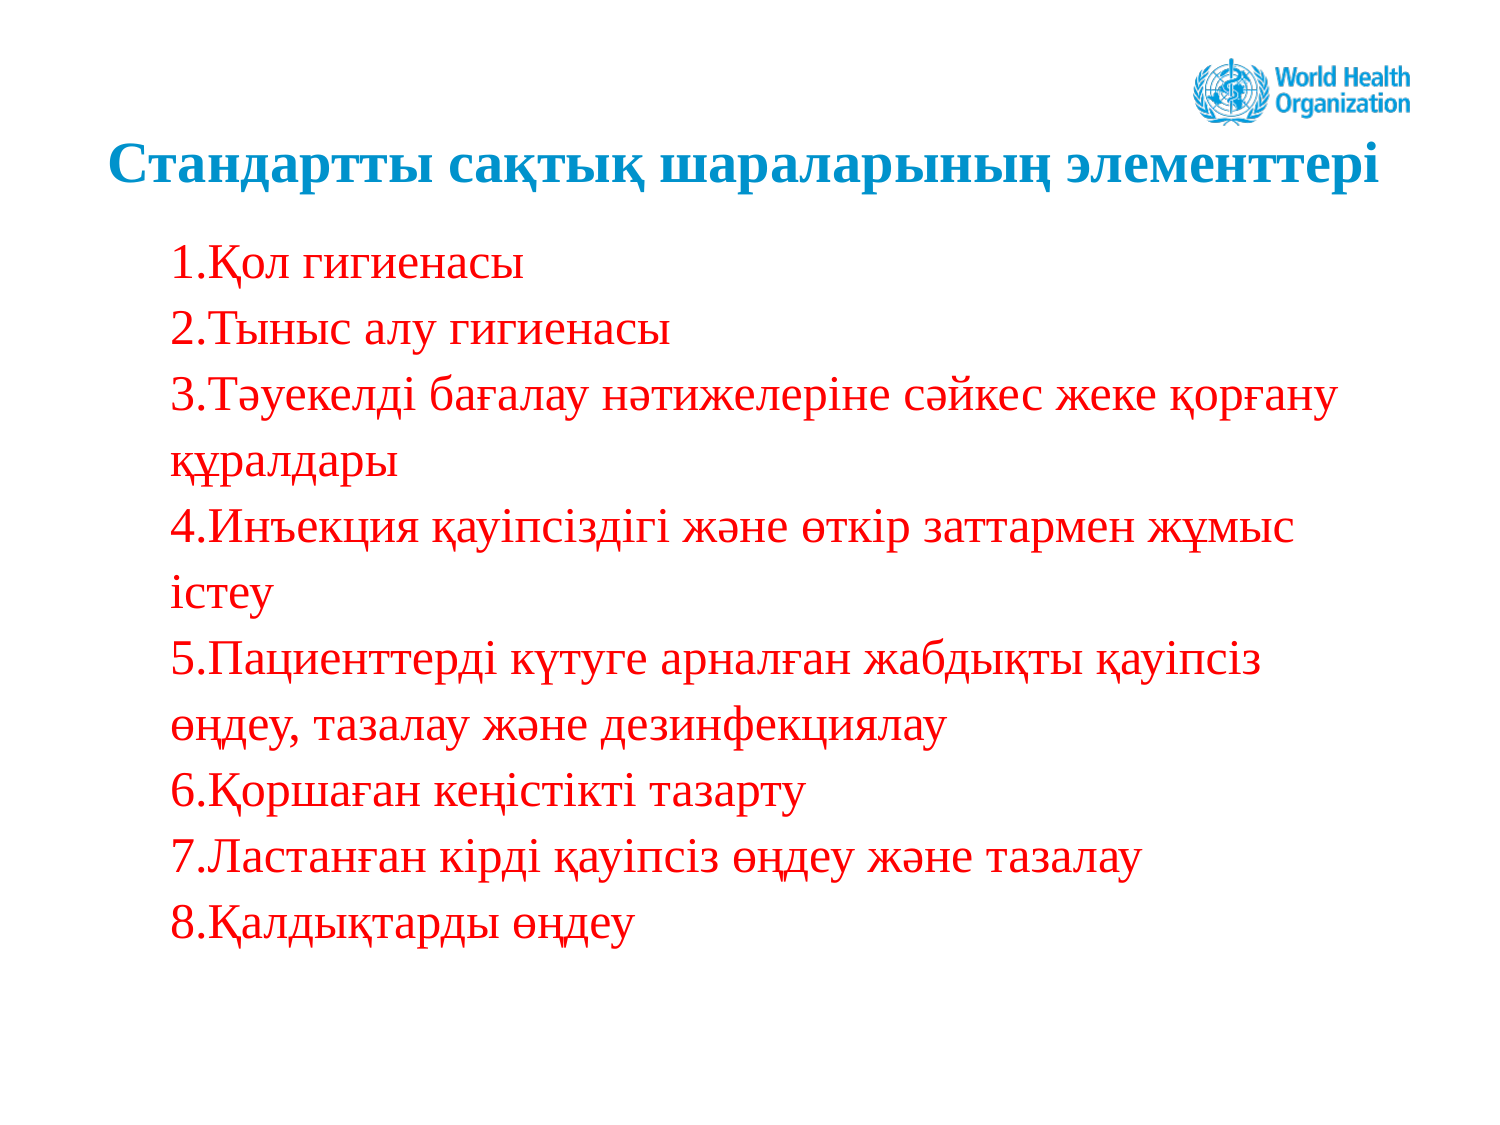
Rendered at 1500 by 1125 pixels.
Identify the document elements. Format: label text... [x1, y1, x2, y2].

title Стандартты сақтық шараларының элементтері [32, 35, 1459, 196]
list 1.Қол гигиенасы 2.Тыныс алу гигиенасы 3.Тәуекелді бағалау нәтижелеріне сәйкес жеке қорғану құралдары 4.Инъекция қауіпсіздігі және өткір заттармен жұмыс істеу 5.Пациенттерді күтуге арналған жабдықты қауіпсіз өңдеу, тазалау және дезинфекциялау 6.Қоршаған кеңістікті тазарту 7.Ластанған кірді қауіпсіз өңдеу және тазалау 8.Қалдықтарды өңдеу [167, 222, 1373, 1009]
text_box . [1139, 35, 1464, 150]
